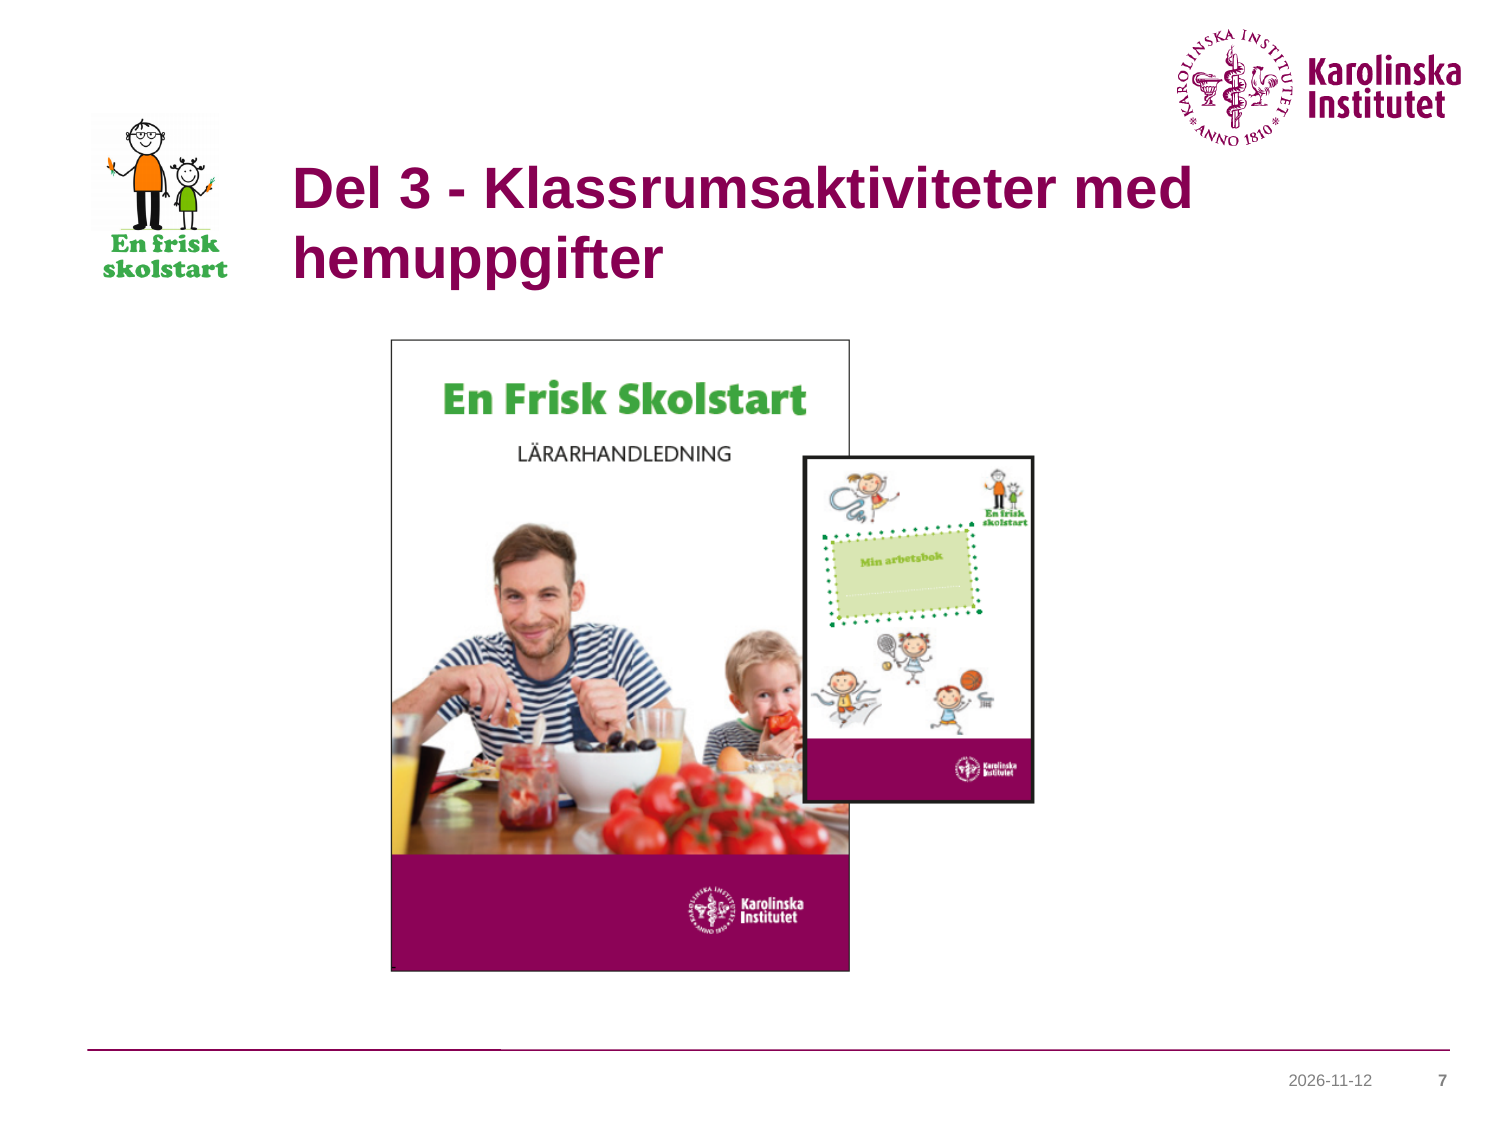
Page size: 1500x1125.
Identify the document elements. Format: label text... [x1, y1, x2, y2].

slide_number 7 [1350, 1062, 1463, 1100]
picture [372, 310, 1070, 981]
picture [77, 113, 246, 290]
title Del 3 - Klassrumsaktiviteter med hemuppgifter [277, 142, 1364, 331]
picture [1177, 29, 1461, 146]
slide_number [1074, 1062, 1350, 1100]
